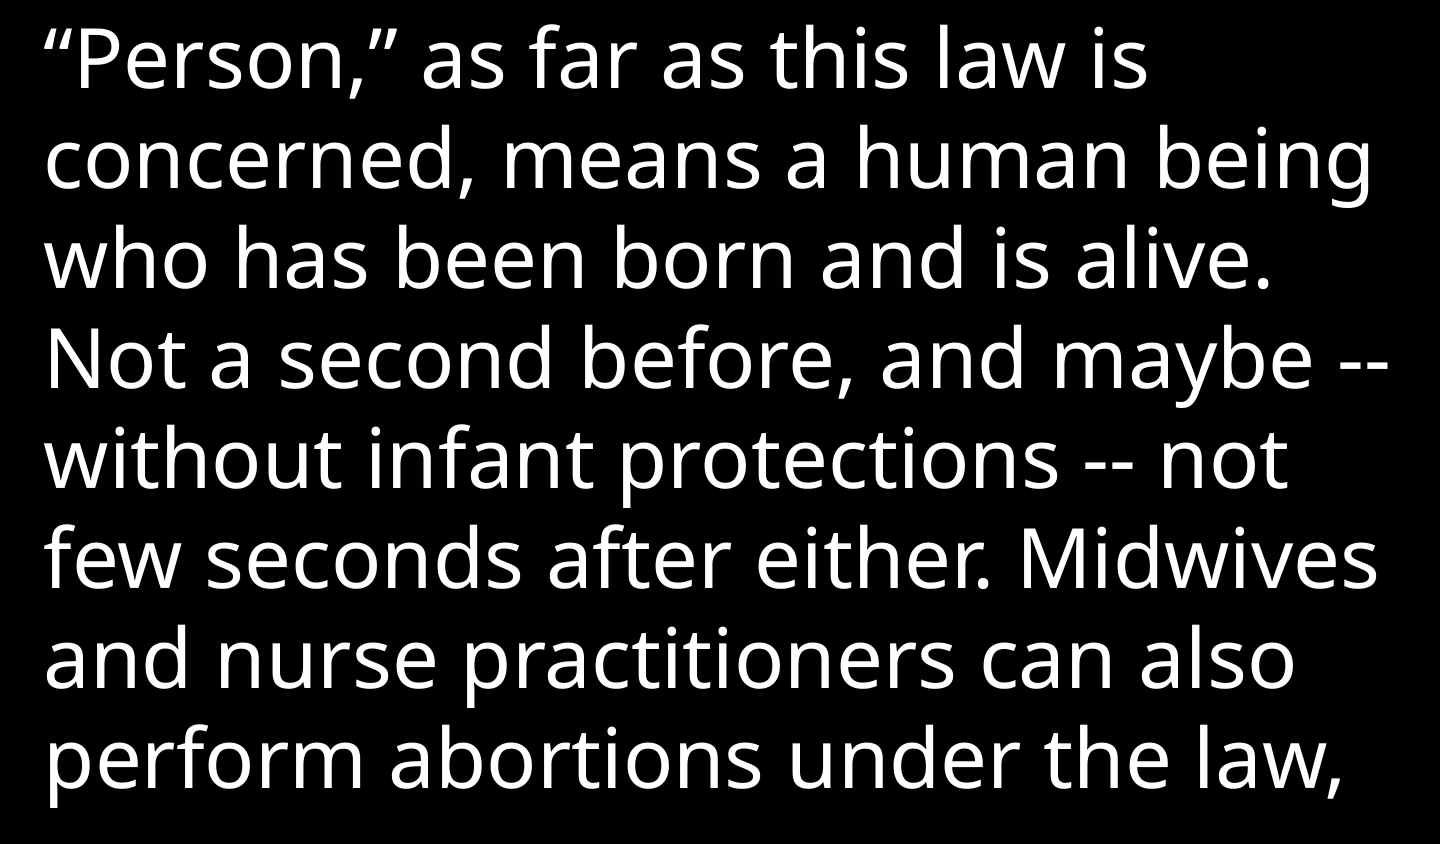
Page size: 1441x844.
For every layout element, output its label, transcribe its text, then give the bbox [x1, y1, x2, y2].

subtitle “Person,” as far as this law is concerned, means a human being who has been born and is alive. Not a second before, and maybe -- without infant protections -- not few seconds after either. Midwives and nurse practitioners can also perform abortions under the law, [32, 0, 1408, 844]
